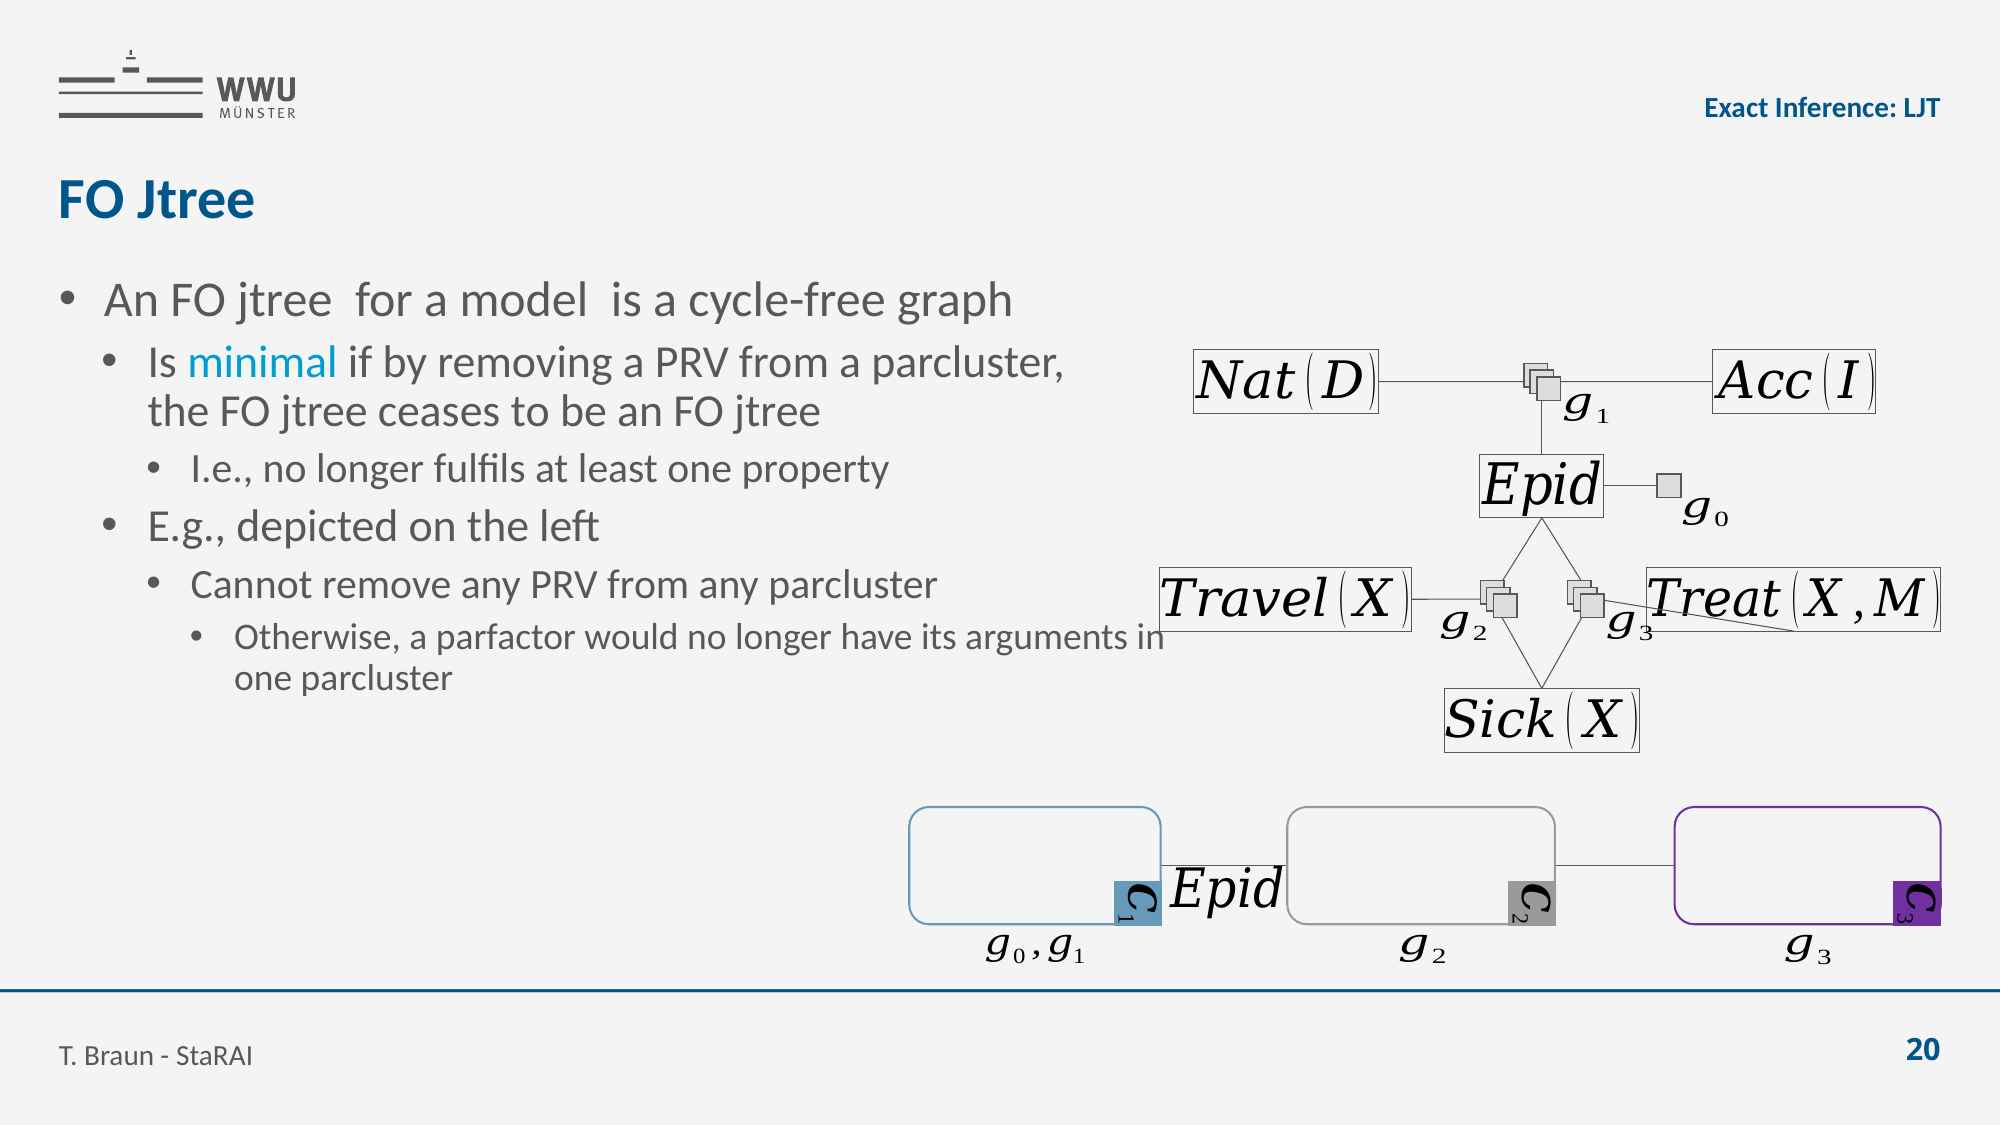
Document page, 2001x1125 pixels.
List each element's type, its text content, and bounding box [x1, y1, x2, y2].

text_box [909, 806, 1941, 969]
slide_number Exact Inference: LJT [589, 63, 1941, 123]
title FO Jtree [58, 148, 1941, 243]
footer T. Braun - StaRAI [58, 1012, 1440, 1072]
slide_number 20 [1822, 1012, 1941, 1072]
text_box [1159, 349, 1941, 753]
